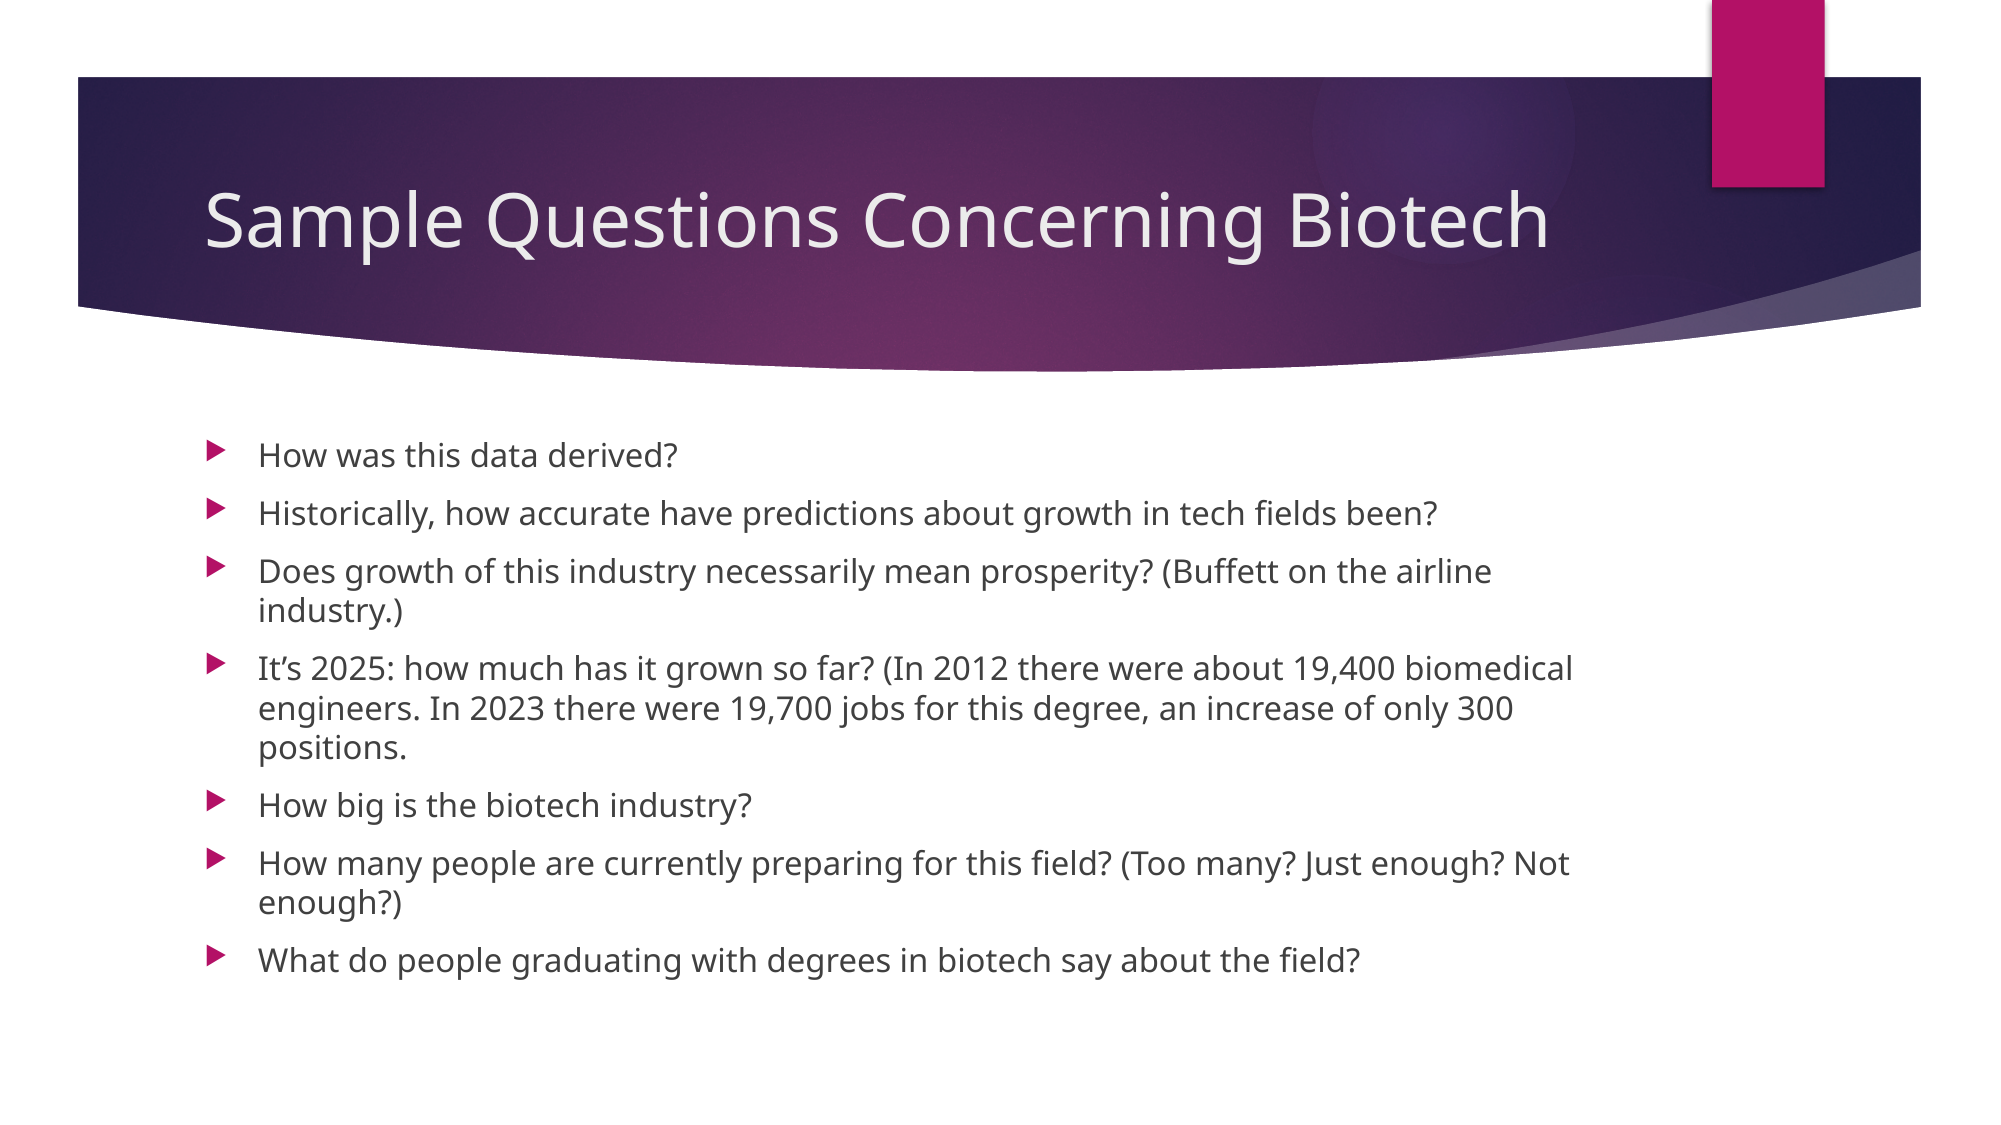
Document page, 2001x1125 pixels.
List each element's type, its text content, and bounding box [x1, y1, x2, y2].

list How was this data derived? Historically, how accurate have predictions about growth in tech fields been? Does growth of this industry necessarily mean prosperity? (Buffett on the airline industry.) It’s 2025: how much has it grown so far? (In 2012 there were about 19,400 biomedical engineers. In 2023 there were 19,700 jobs for this degree, an increase of only 300 positions. How big is the biotech industry? How many people are currently preparing for this field? (Too many? Just enough? Not enough?) What do people graduating with degrees in biotech say about the field? [189, 427, 1638, 988]
title Sample Questions Concerning Biotech [189, 159, 1627, 276]
